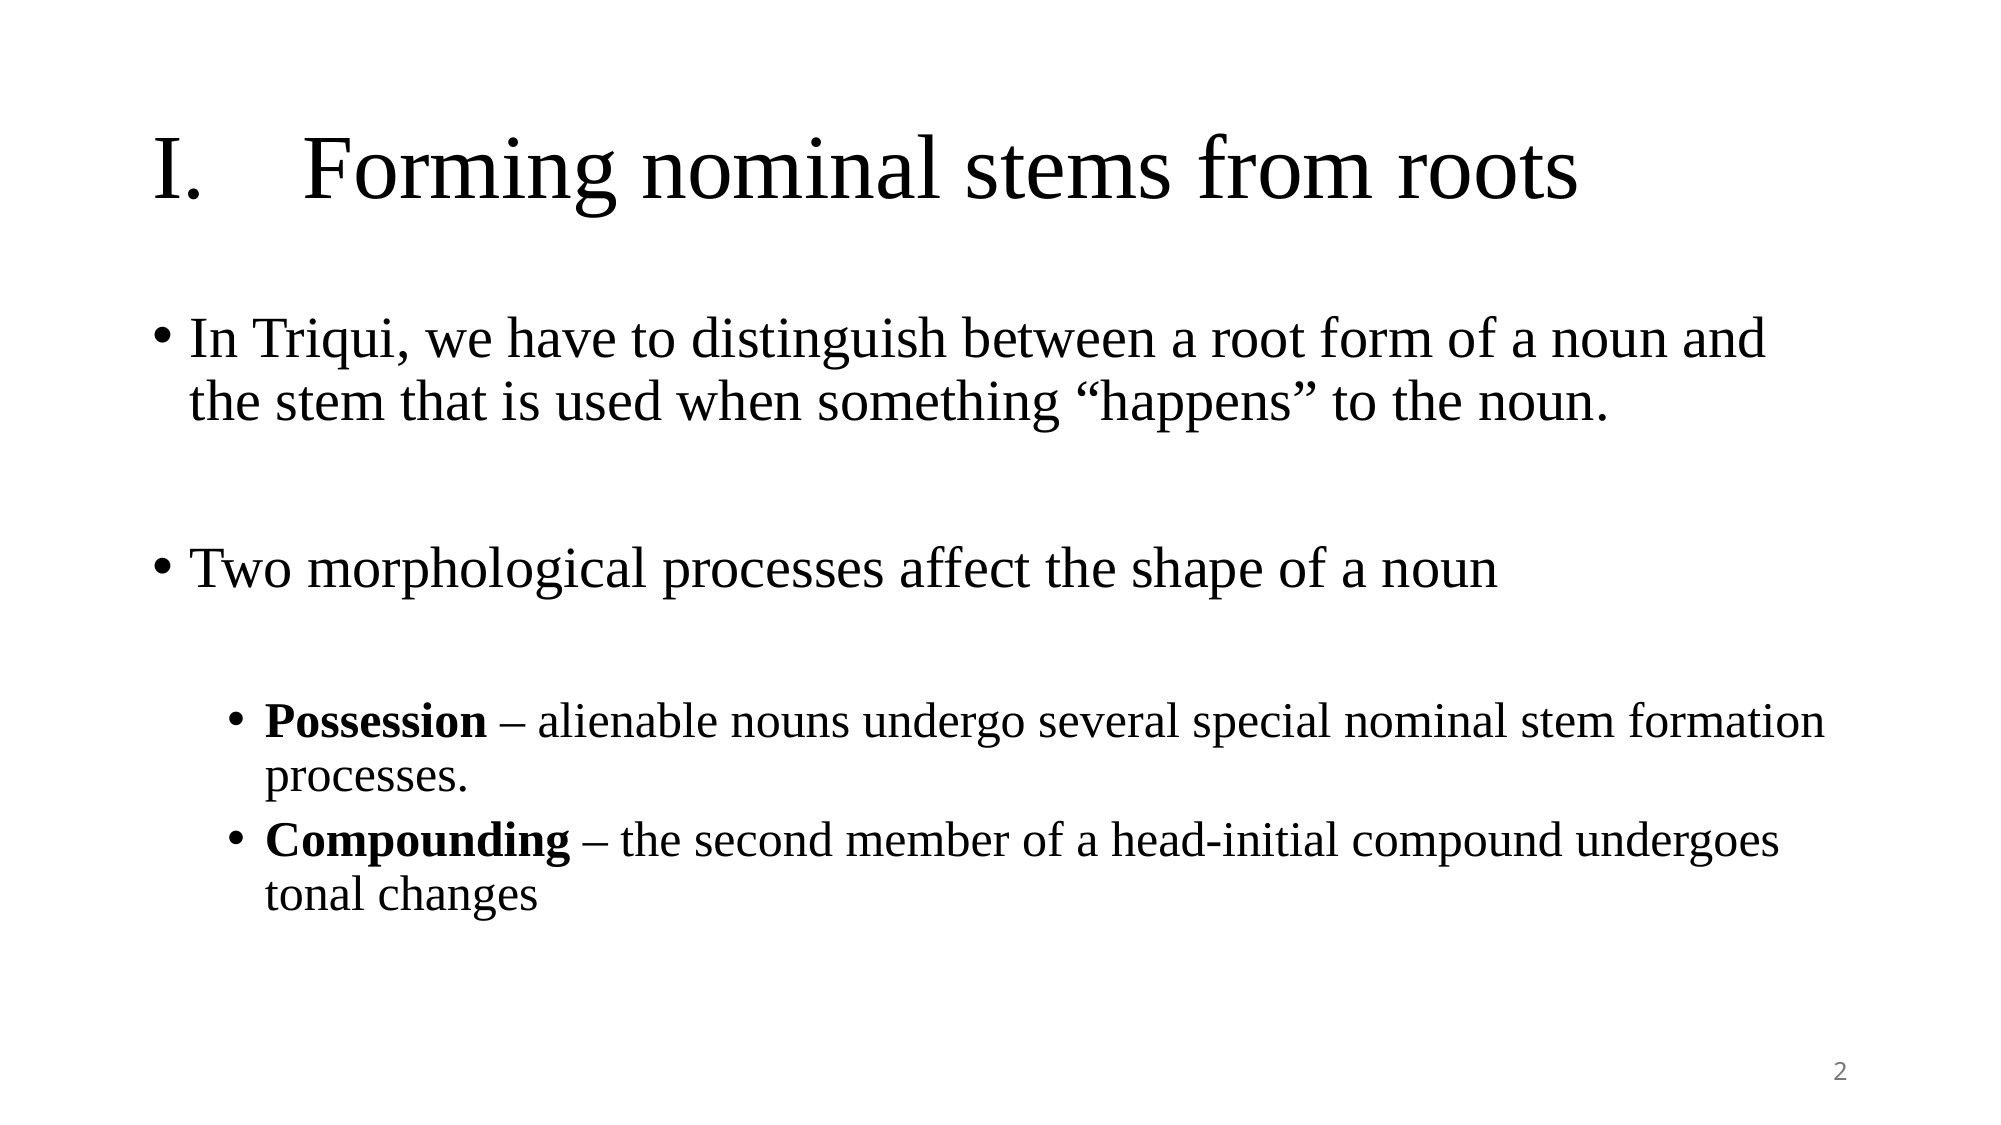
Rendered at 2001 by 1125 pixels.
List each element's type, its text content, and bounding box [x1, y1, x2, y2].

list In Triqui, we have to distinguish between a root form of a noun and the stem that is used when something “happens” to the noun. Two morphological processes affect the shape of a noun Possession – alienable nouns undergo several special nominal stem formation processes. Compounding – the second member of a head-initial compound undergoes tonal changes [137, 299, 1863, 1014]
title I. Forming nominal stems from roots [137, 59, 1863, 278]
slide_number 2 [1412, 1042, 1863, 1103]
